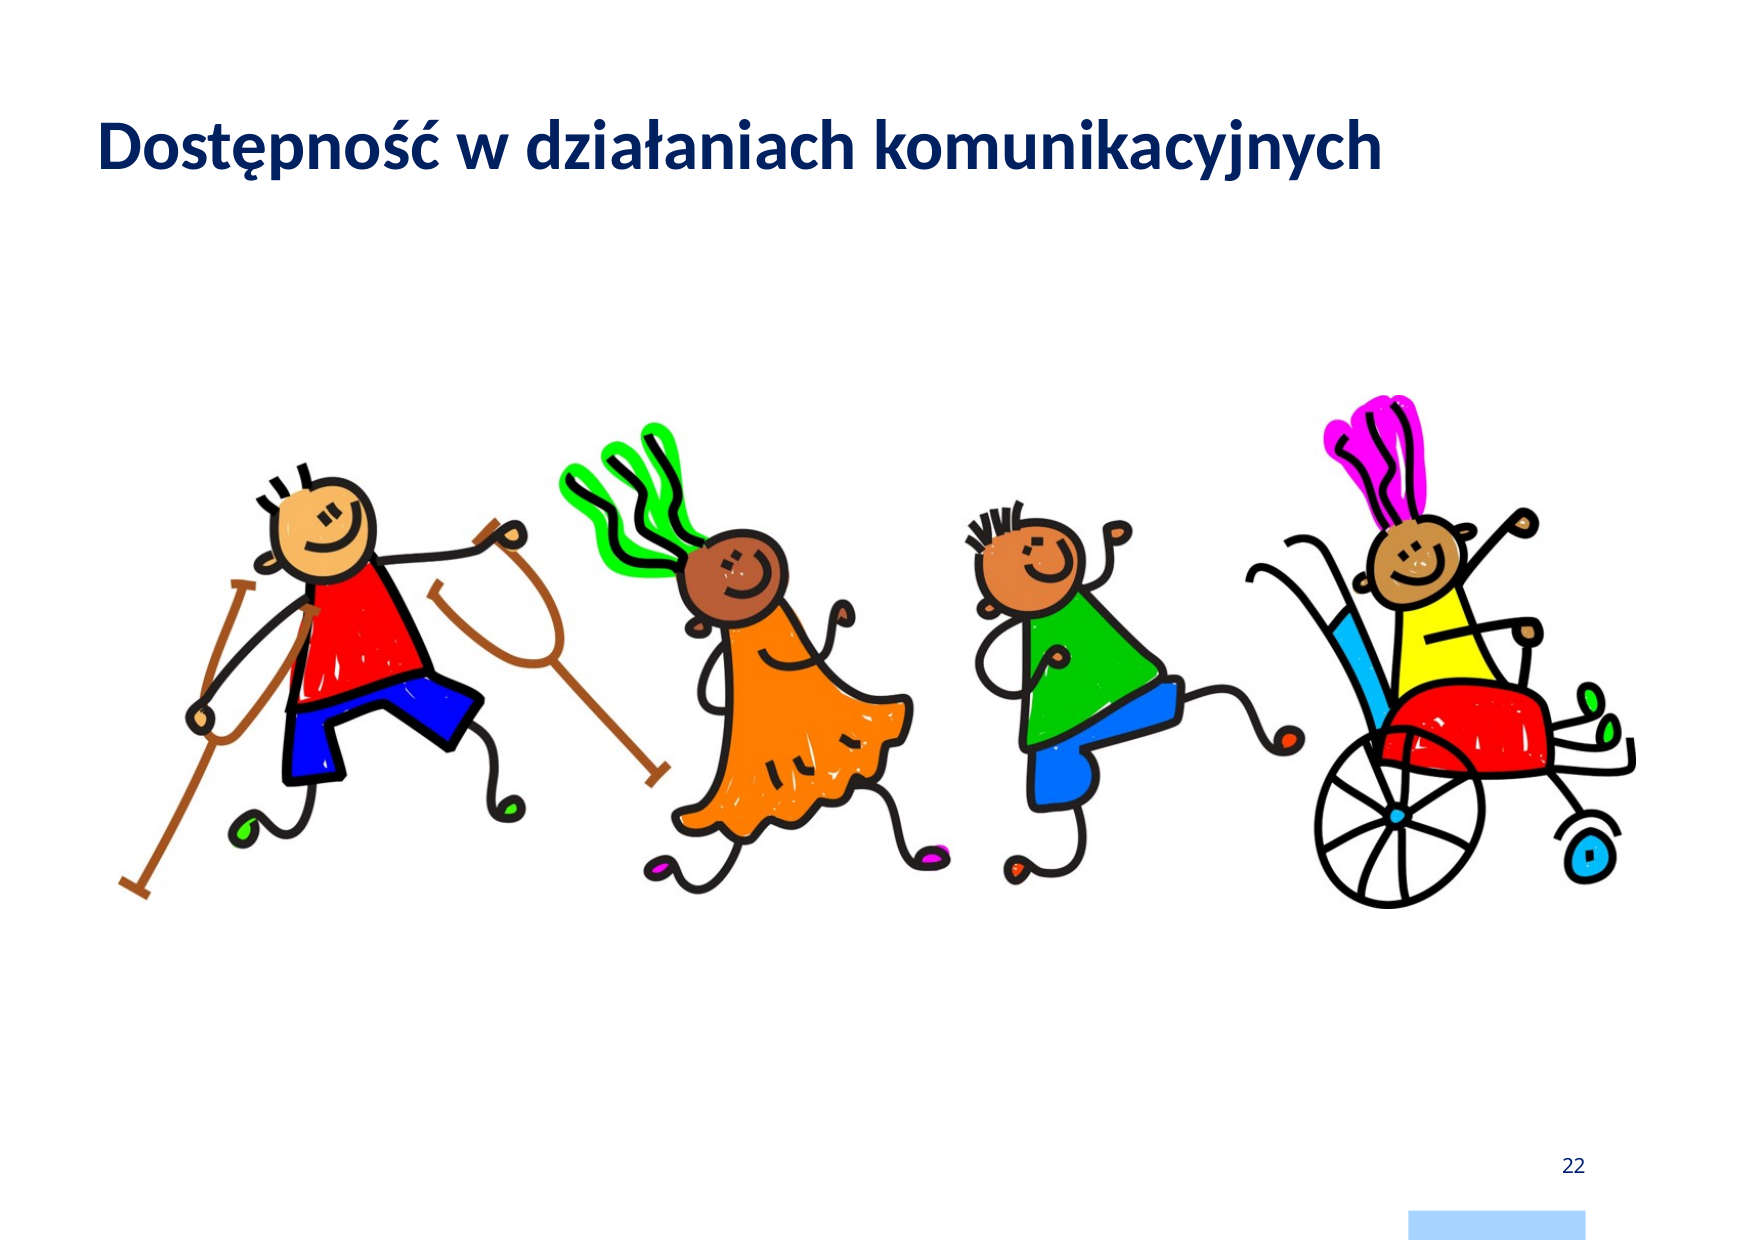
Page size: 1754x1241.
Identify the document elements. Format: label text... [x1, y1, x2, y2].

title Dostępność w działaniach komunikacyjnych [97, 112, 1614, 331]
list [118, 395, 1636, 909]
slide_number 22 [1408, 1151, 1586, 1182]
